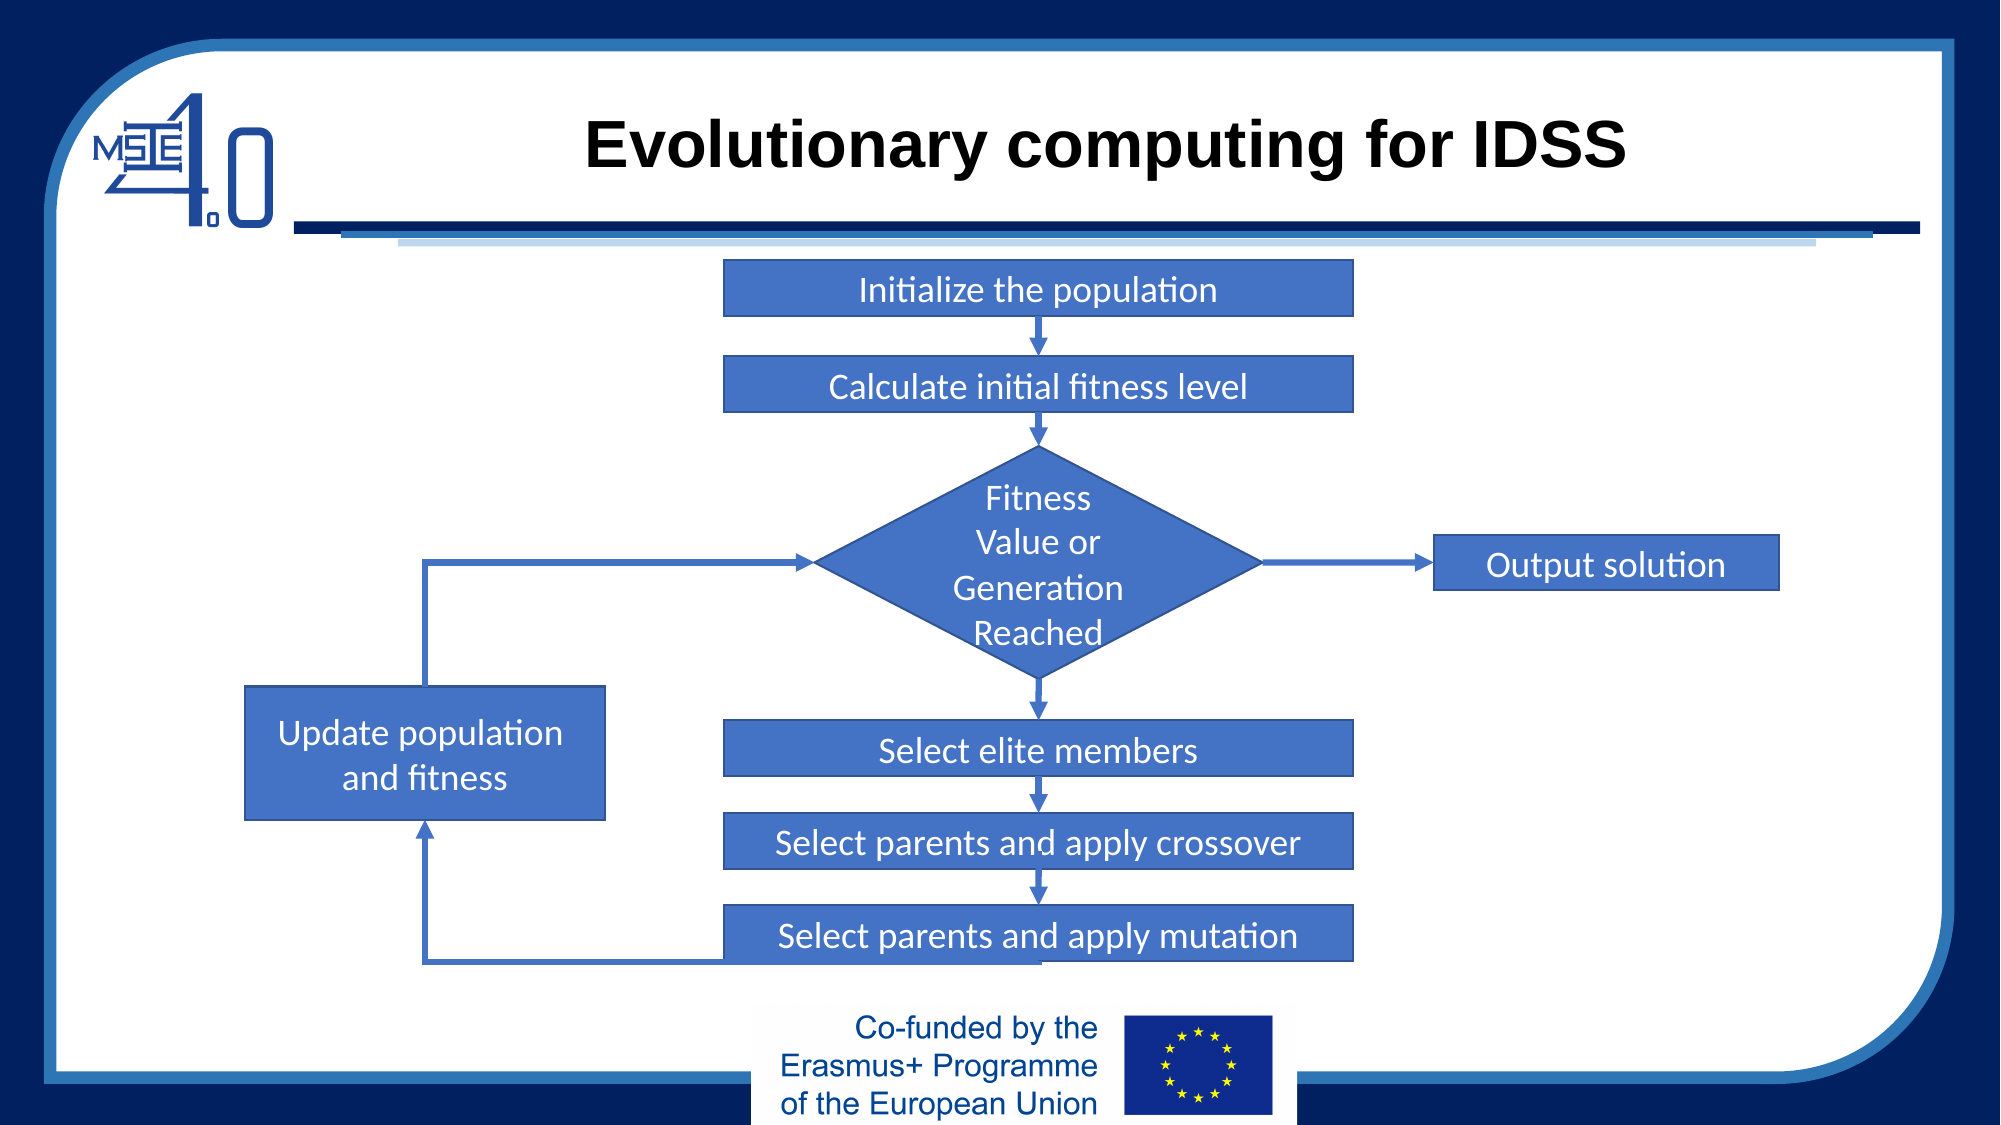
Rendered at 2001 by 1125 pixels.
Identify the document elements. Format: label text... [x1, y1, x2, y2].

text_box Update population and fitness [244, 685, 606, 821]
text_box Output solution [1433, 534, 1780, 591]
title Evolutionary computing for IDSS [294, 73, 1921, 220]
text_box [557, 429, 682, 820]
text_box Select parents and apply crossover [803, 812, 1354, 870]
picture [803, 1003, 1298, 1125]
text_box Initialize the population [723, 259, 1354, 317]
text_box Fitness Value or Generation Reached [814, 445, 1262, 679]
text_box Calculate initial fitness level [723, 355, 1354, 413]
text_box Select elite members [803, 719, 1354, 777]
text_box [661, 583, 803, 1125]
text_box Select parents and apply mutation [803, 904, 1354, 962]
